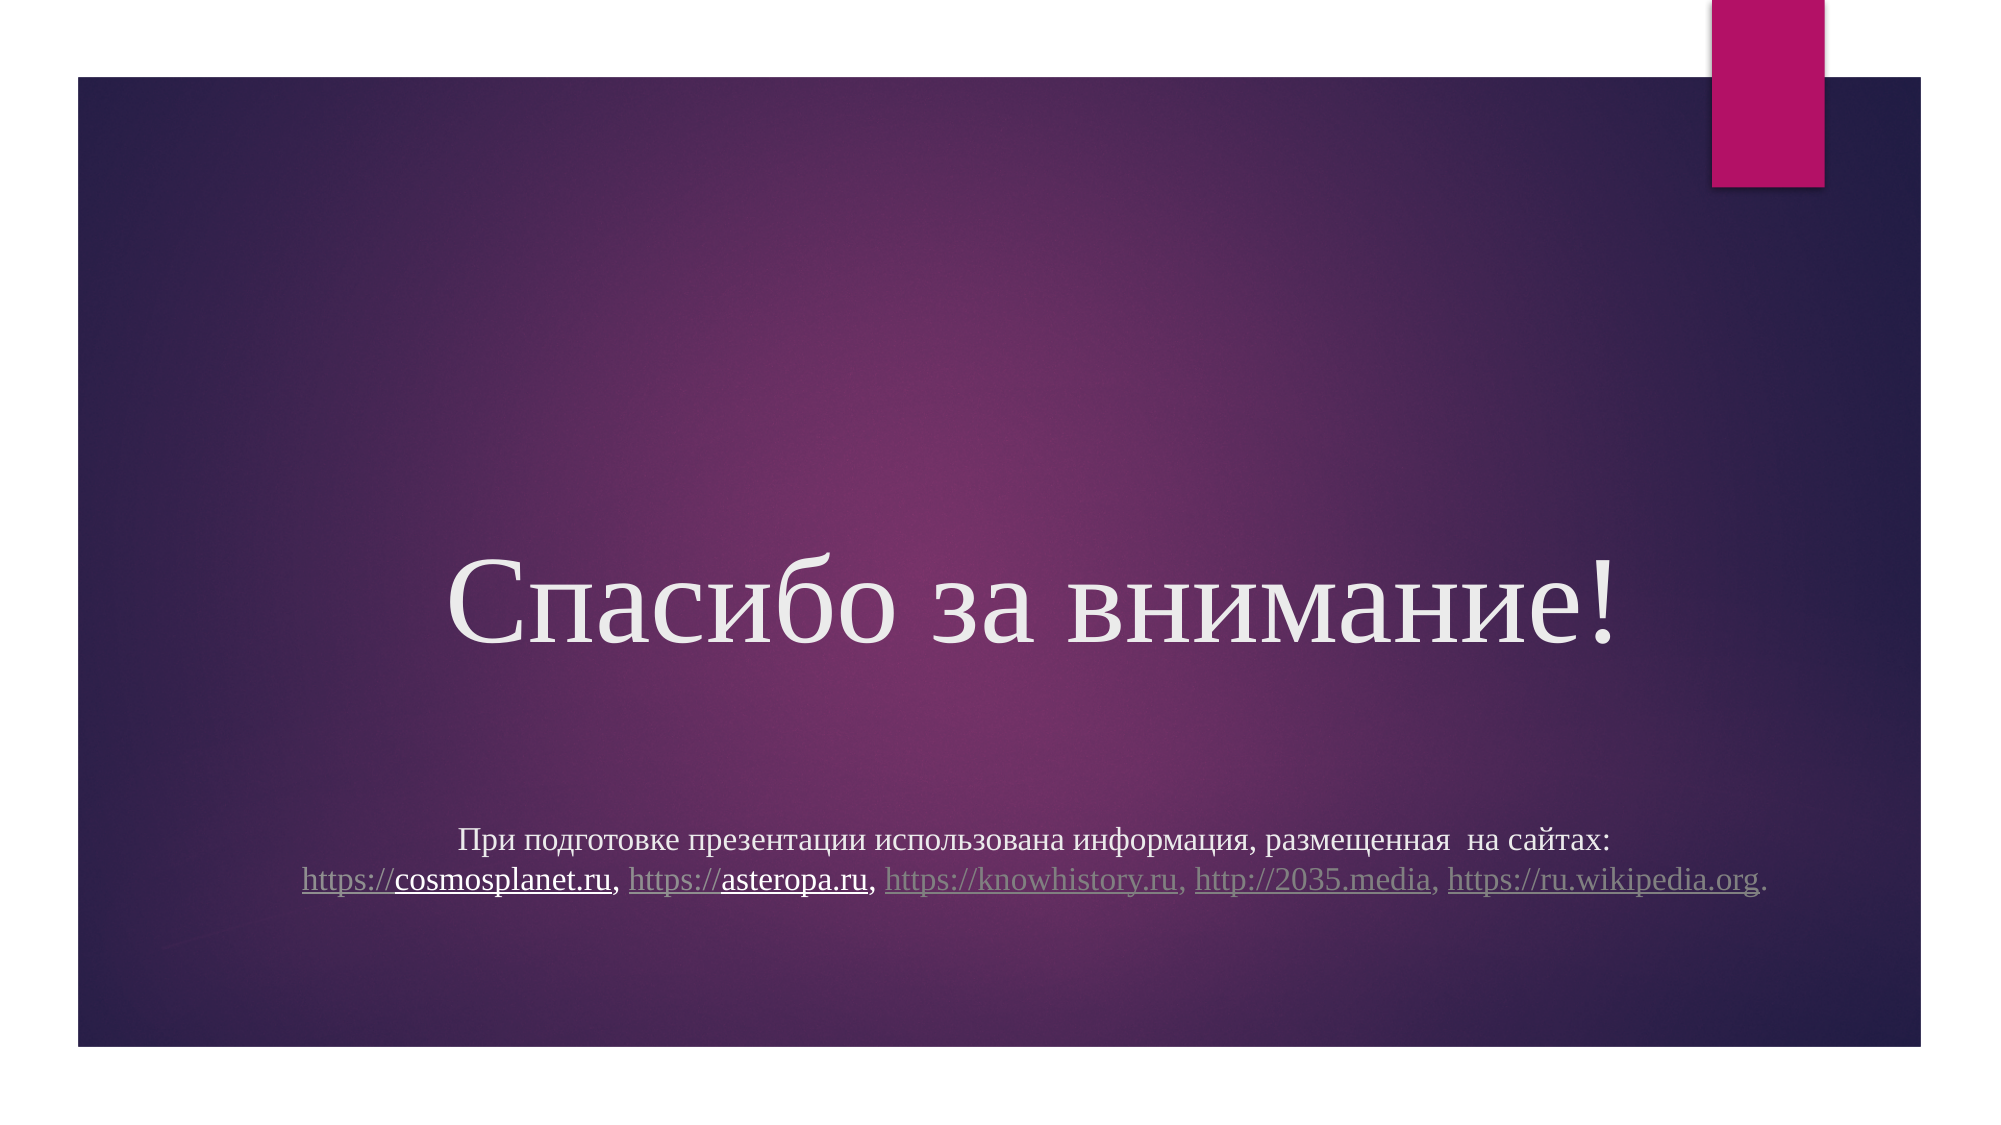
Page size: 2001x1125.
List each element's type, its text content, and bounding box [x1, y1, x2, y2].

title Спасибо за внимание! При подготовке презентации использована информация, размещенная на сайтах: https://cosmosplanet.ru, https://asteropa.ru, https://knowhistory.ru, http://2035.media, https://ru.wikipedia.org. [257, 532, 1813, 945]
